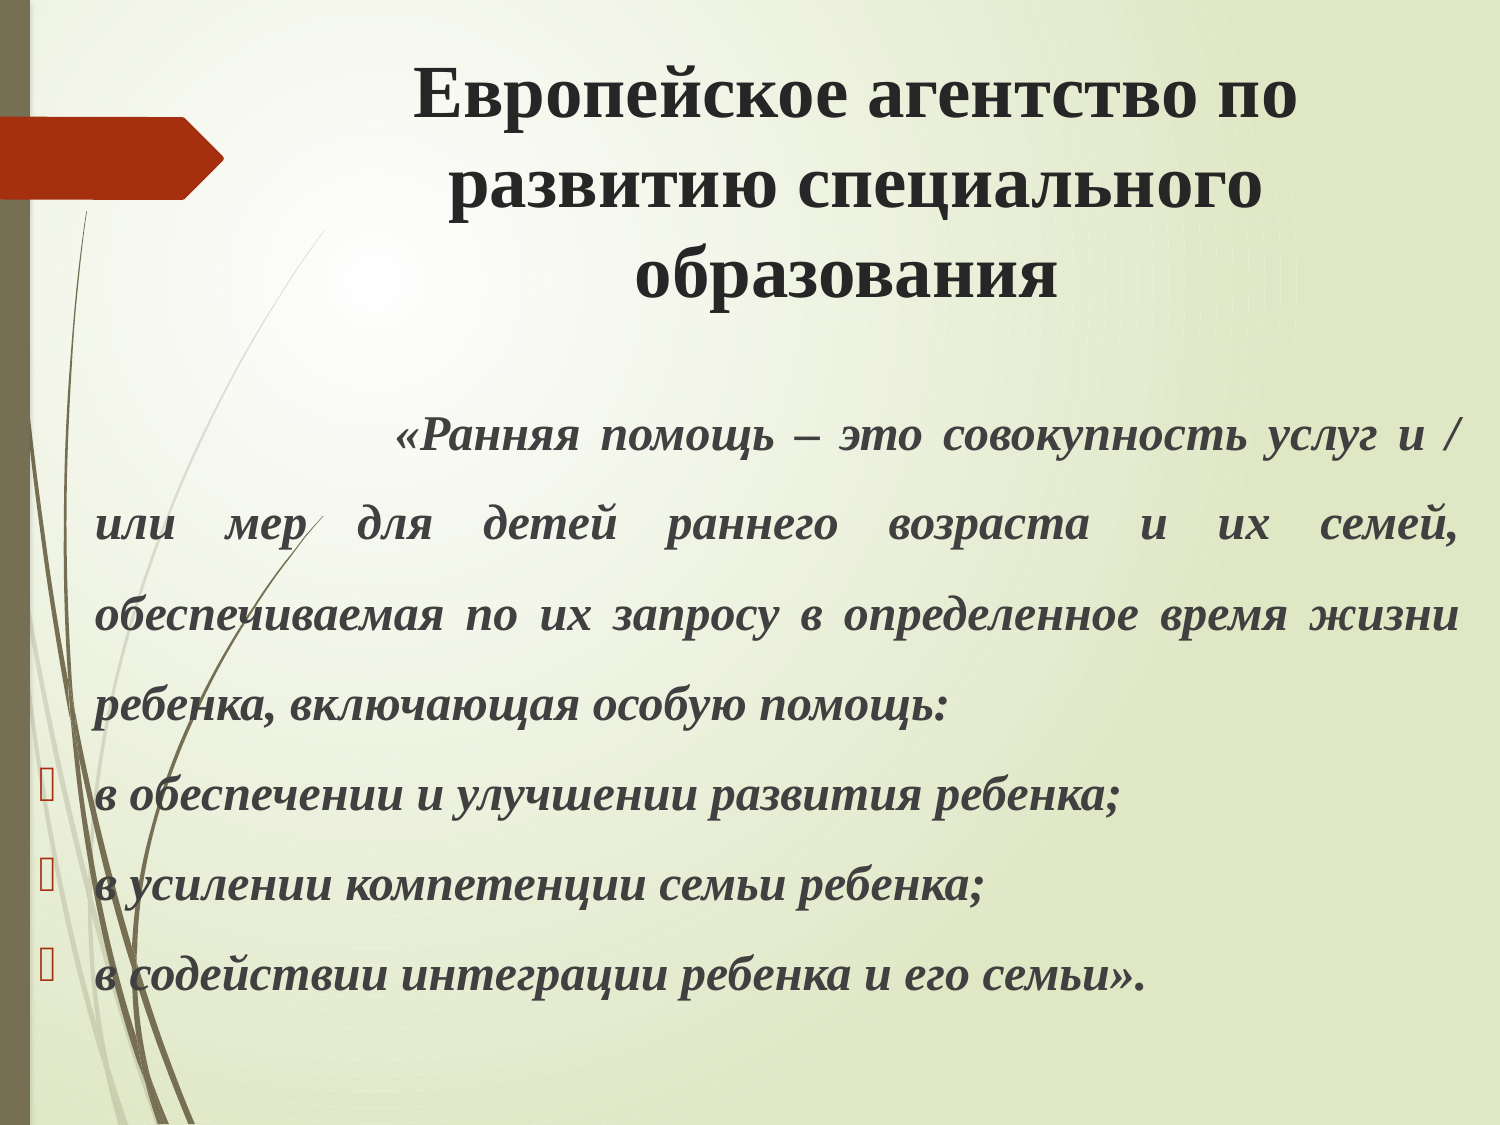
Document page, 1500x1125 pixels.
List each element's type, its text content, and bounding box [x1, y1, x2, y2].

list «Ранняя помощь – это совокупность услуг и / или мер для детей раннего возраста и их семей, обеспечиваемая по их запросу в определенное время жизни ребенка, включающая особую помощь: в обеспечении и улучшении развития ребенка; в усилении компетенции семьи ребенка; в содействии интеграции ребенка и его семьи». [23, 362, 1475, 1102]
title Европейское агентство по развитию специального образования [237, 35, 1475, 317]
